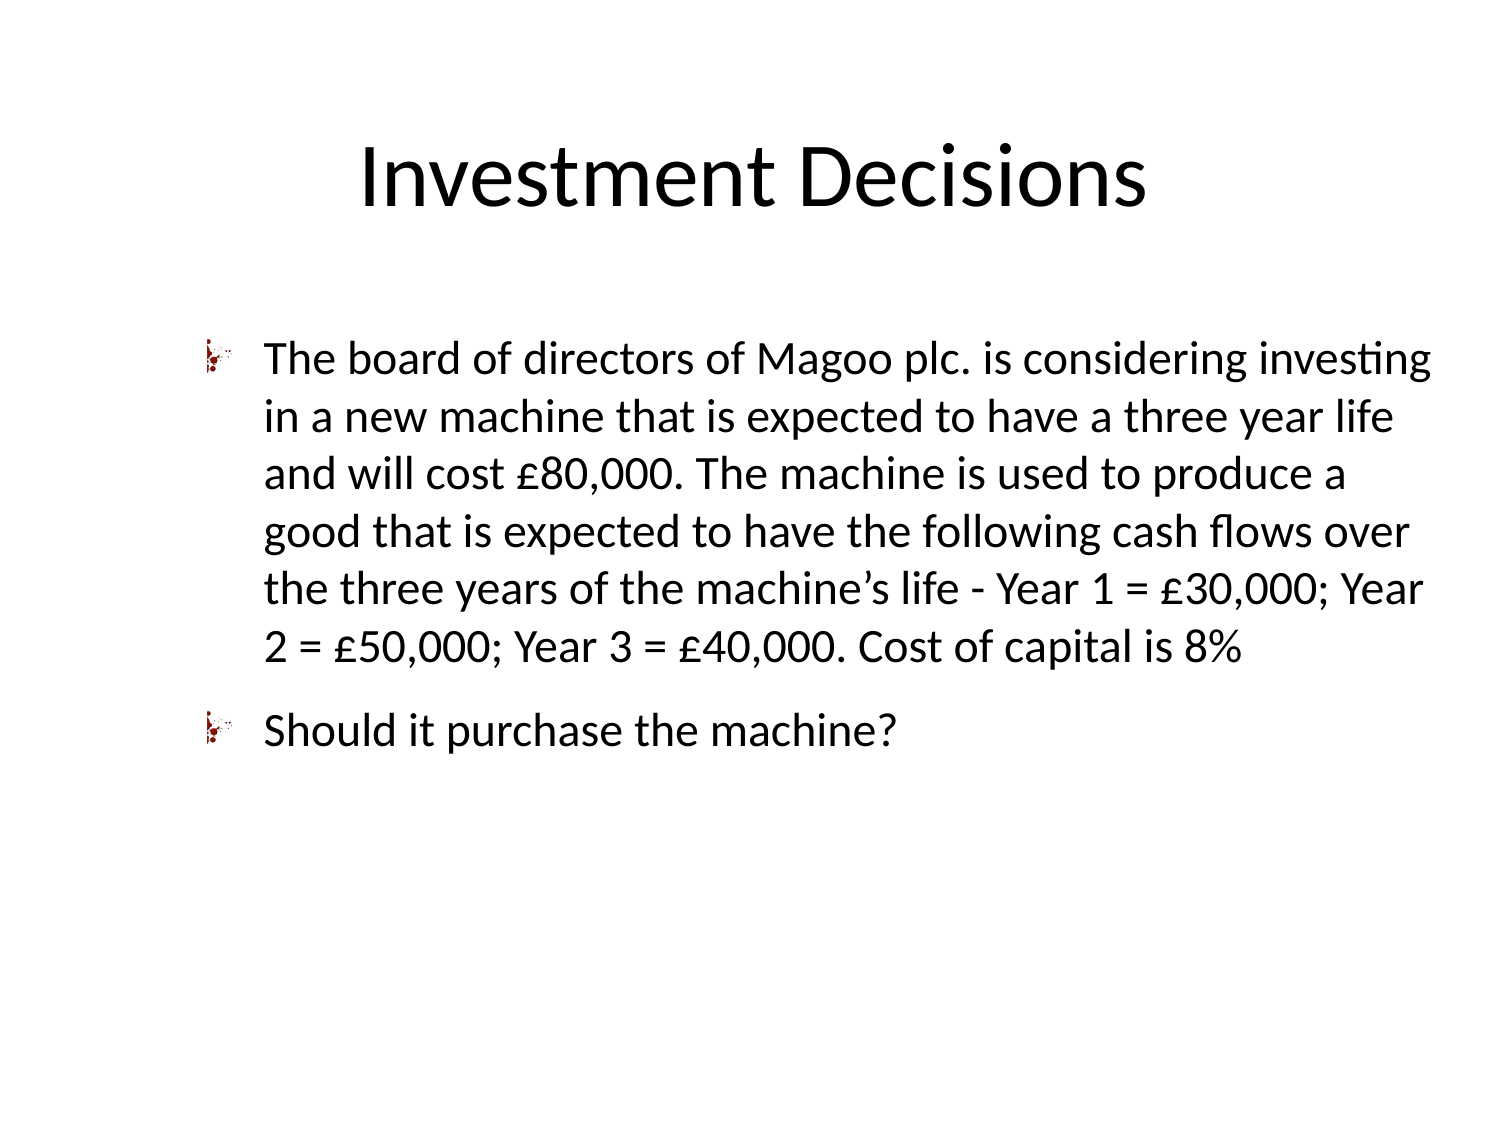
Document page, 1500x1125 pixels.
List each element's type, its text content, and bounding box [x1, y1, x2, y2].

title Investment Decisions [146, 29, 1354, 311]
picture [207, 710, 232, 744]
list The board of directors of Magoo plc. is considering investing in a new machine that is expected to have a three year life and will cost £80,000. The machine is used to produce a good that is expected to have the following cash flows over the three years of the machine’s life - Year 1 = £30,000; Year 2 = £50,000; Year 3 = £40,000. Cost of capital is 8% Should it purchase the machine? [146, 319, 1463, 979]
picture [207, 338, 232, 373]
